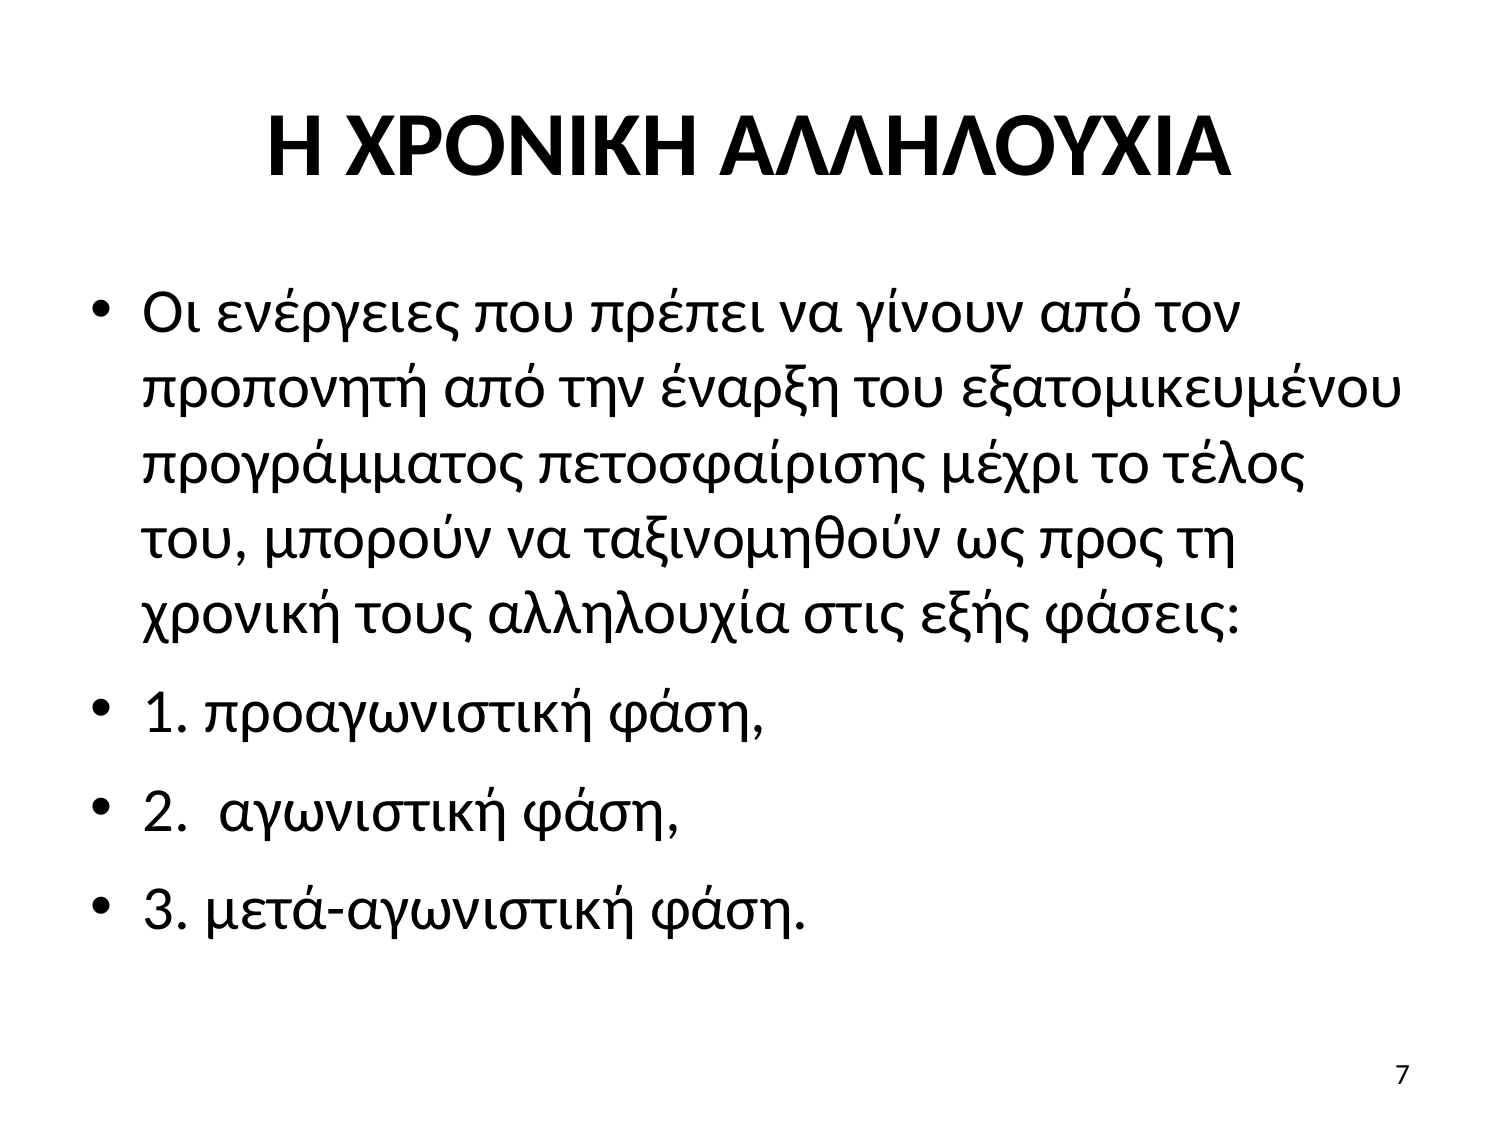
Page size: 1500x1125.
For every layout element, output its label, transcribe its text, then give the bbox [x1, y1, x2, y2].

list Οι ενέργειες που πρέπει να γίνουν από τον προπονητή από την έναρξη του εξατομικευμένου προγράμματος πετοσφαίρισης μέχρι το τέλος του, μπορούν να ταξινομηθούν ως προς τη χρονική τους αλληλουχία στις εξής φάσεις: 1. προαγωνιστική φάση, 2. αγωνιστική φάση, 3. μετά-αγωνιστική φάση. [75, 262, 1425, 1005]
slide_number 7 [1074, 1042, 1425, 1103]
title Η ΧΡΟΝΙΚΗ ΑΛΛΗΛΟΥΧΙΑ [75, 45, 1425, 233]
